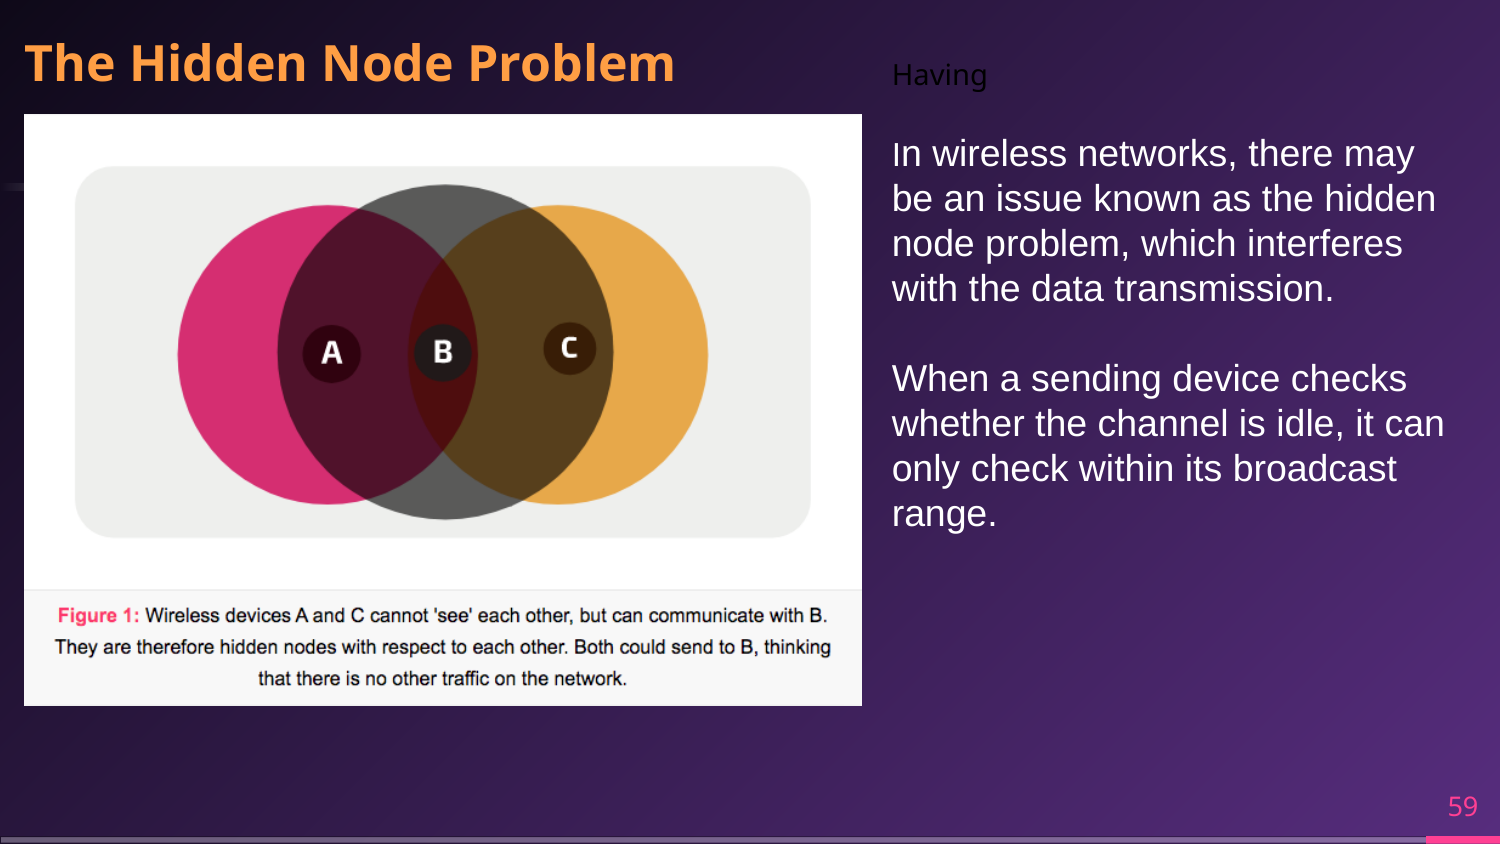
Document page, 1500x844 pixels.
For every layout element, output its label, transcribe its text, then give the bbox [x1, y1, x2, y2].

title The Hidden Node Problem [24, 27, 896, 93]
picture [24, 114, 862, 707]
slide_number ‹#› [1426, 779, 1500, 837]
text_box Having [876, 41, 1477, 107]
text_box In wireless networks, there may be an issue known as the hidden node problem, which interferes with the data transmission. When a sending device checks whether the channel is idle, it can only check within its broadcast range. [876, 114, 1477, 625]
